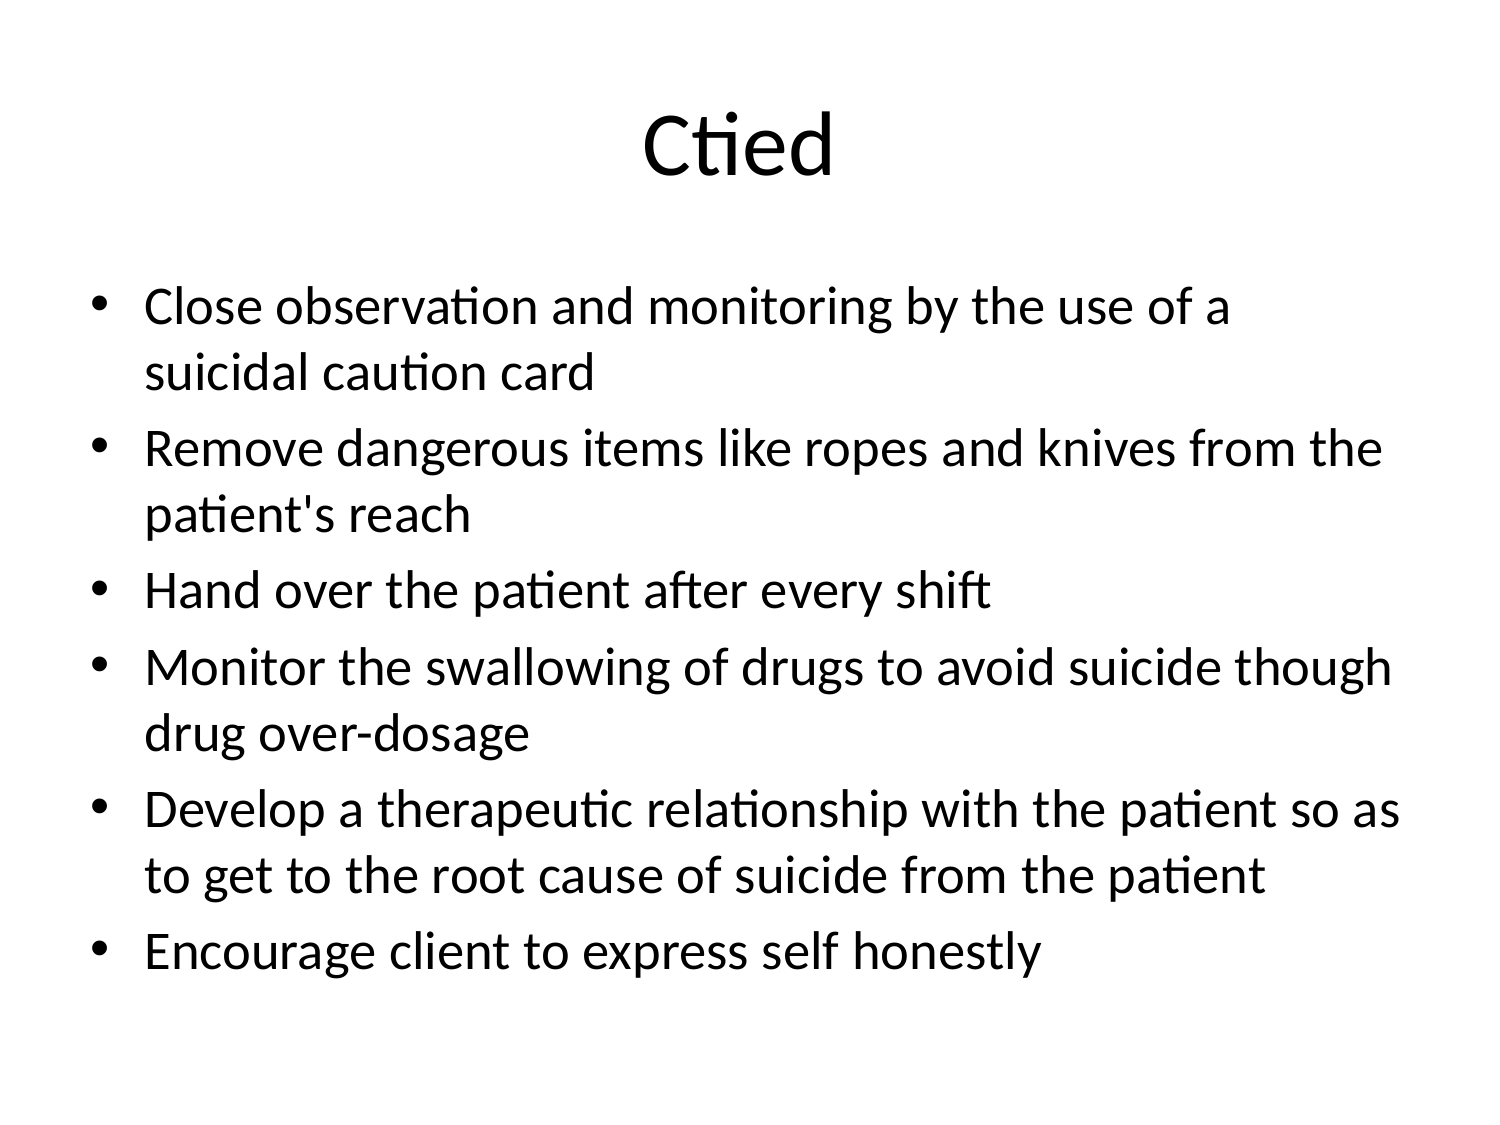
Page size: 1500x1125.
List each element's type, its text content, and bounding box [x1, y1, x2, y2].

title Ctied [75, 45, 1425, 233]
list Close observation and monitoring by the use of a suicidal caution card Remove dangerous items like ropes and knives from the patient's reach Hand over the patient after every shift Monitor the swallowing of drugs to avoid suicide though drug over-dosage Develop a therapeutic relationship with the patient so as to get to the root cause of suicide from the patient Encourage client to express self honestly [75, 262, 1425, 1005]
